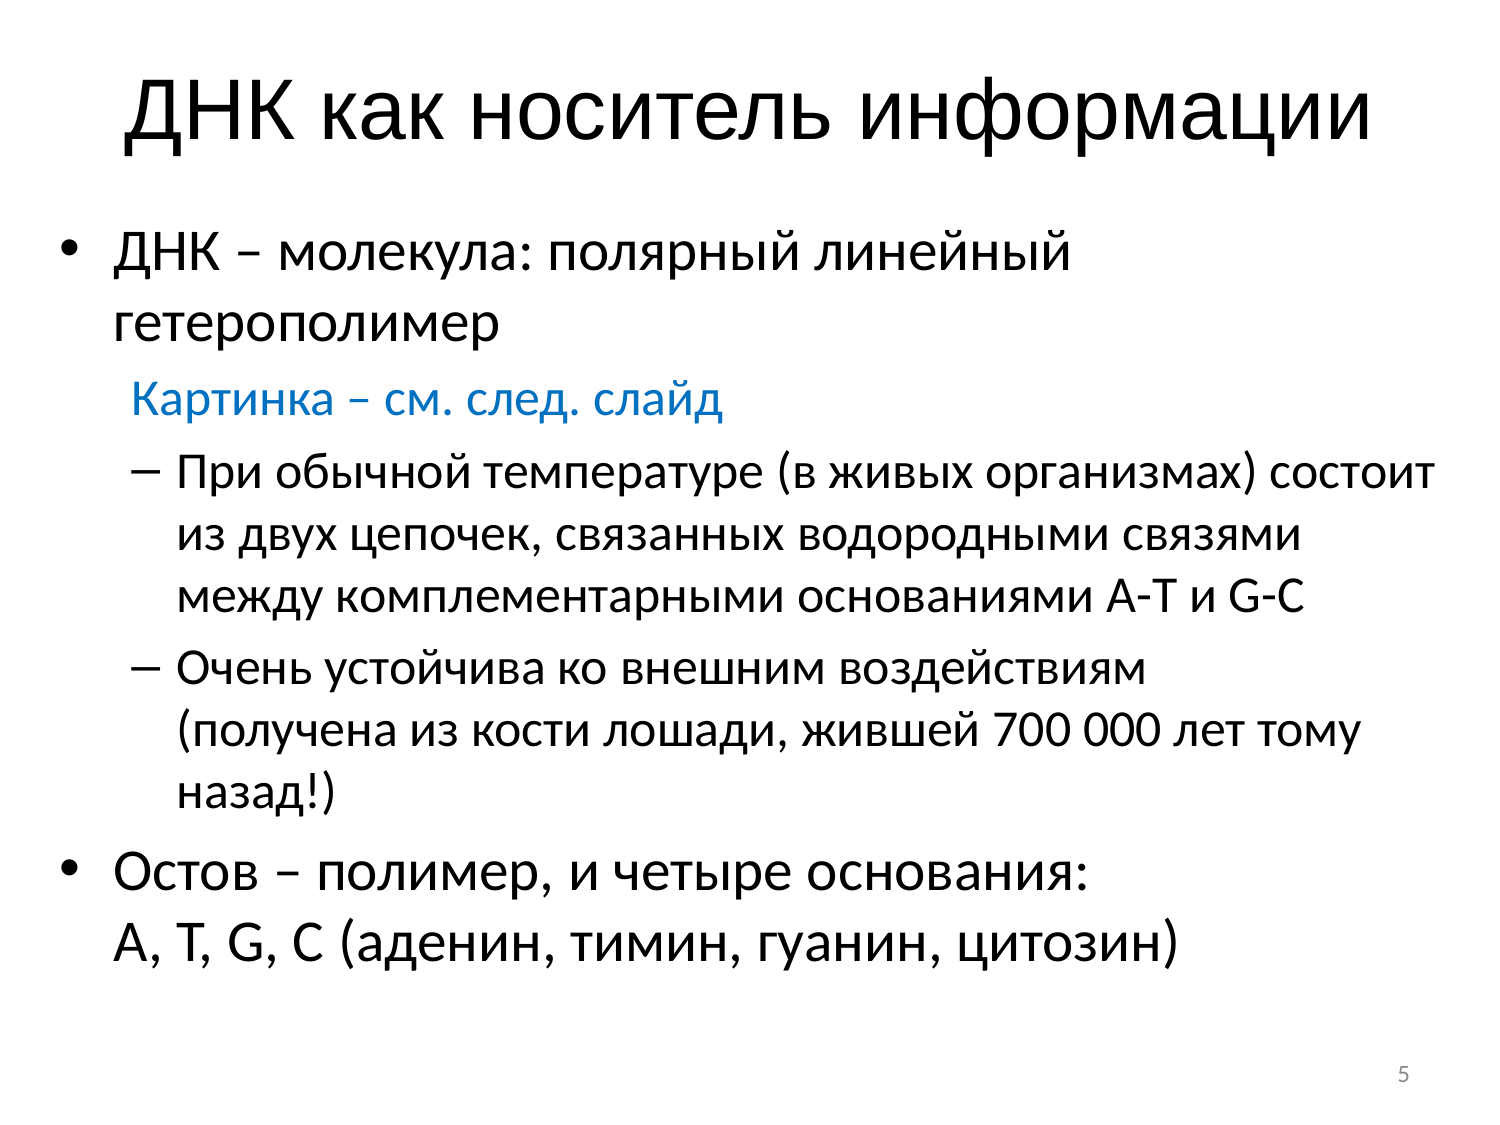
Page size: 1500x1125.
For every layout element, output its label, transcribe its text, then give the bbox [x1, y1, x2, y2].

slide_number 5 [1074, 1042, 1425, 1103]
list ДНК – молекула: полярный линейный гетерополимер Картинка – см. след. слайд При обычной температуре (в живых организмах) состоит из двух цепочек, связанных водородными связями между комплементарными основаниями A-T и G-C Очень устойчива ко внешним воздействиям (получена из кости лошади, жившей 700 000 лет тому назад!) Остов – полимер, и четыре основания: A, T, G, C (аденин, тимин, гуанин, цитозин) [44, 203, 1456, 1014]
title ДНК как носитель информации [75, 45, 1425, 166]
